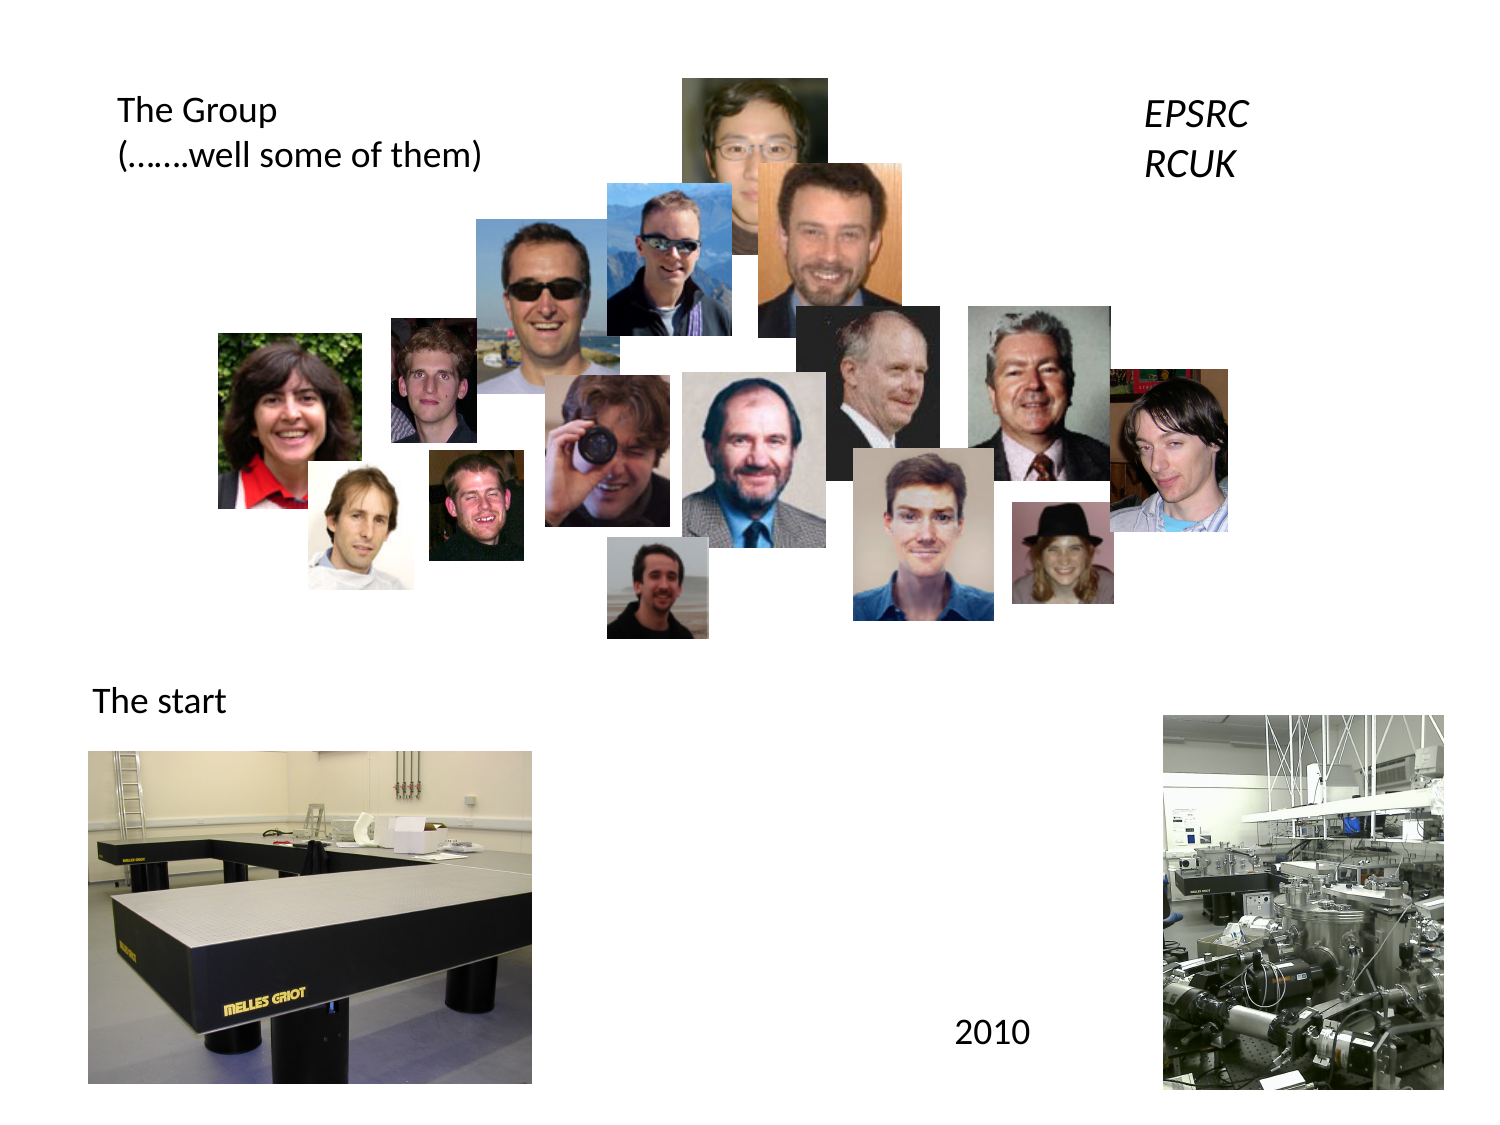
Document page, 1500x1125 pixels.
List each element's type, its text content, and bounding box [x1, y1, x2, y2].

text_box 2010 [939, 999, 1046, 1060]
picture [88, 751, 532, 1084]
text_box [218, 77, 1228, 639]
picture [1163, 715, 1445, 1091]
text_box The Group (…….well some of them) [102, 78, 216, 183]
text_box EPSRC RCUK [1229, 78, 1264, 238]
text_box The start [77, 668, 243, 729]
